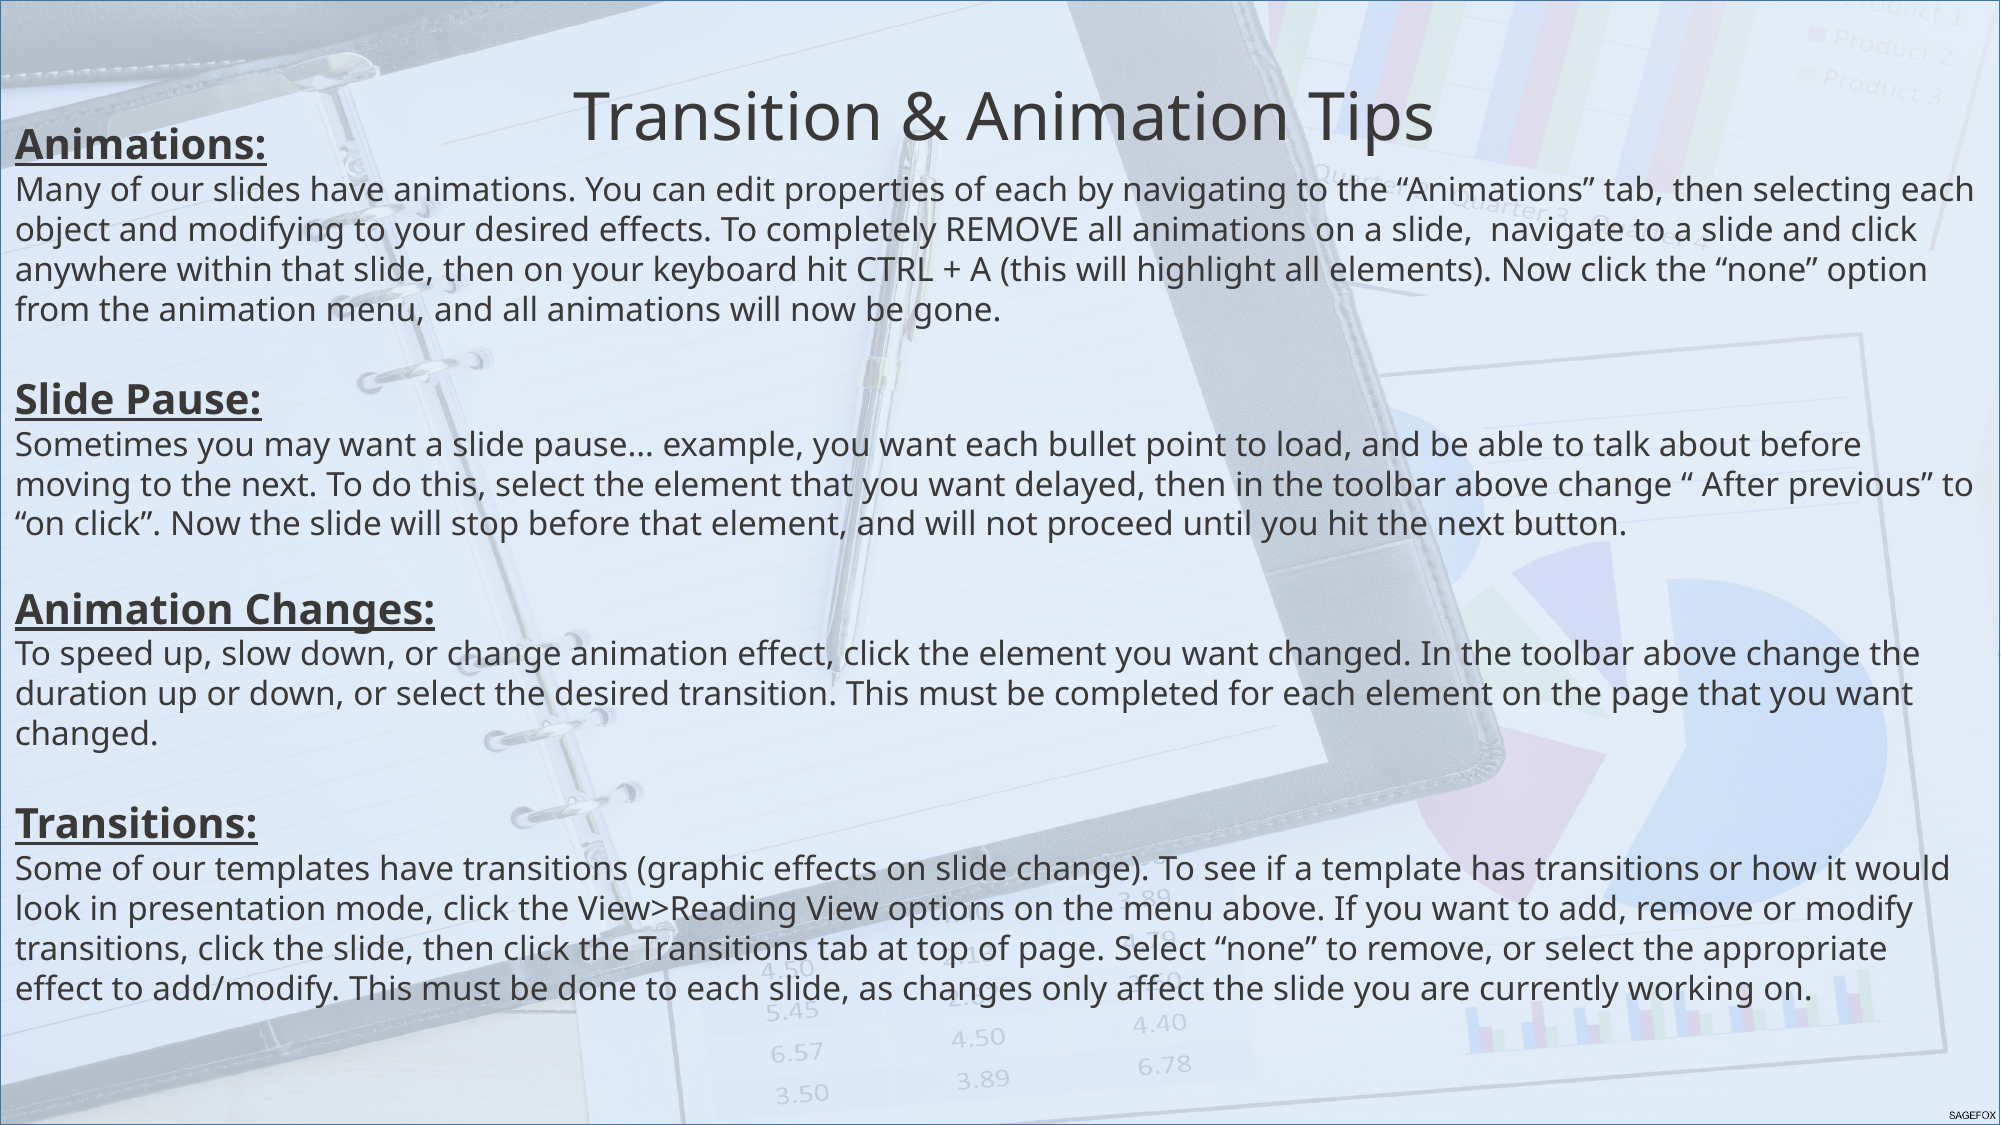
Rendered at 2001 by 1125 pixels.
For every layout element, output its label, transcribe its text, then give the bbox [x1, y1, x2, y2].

text_box Animations: Many of our slides have animations. You can edit properties of each by navigating to the “Animations” tab, then selecting each object and modifying to your desired effects. To completely REMOVE all animations on a slide, navigate to a slide and click anywhere within that slide, then on your keyboard hit CTRL + A (this will highlight all elements). Now click the “none” option from the animation menu, and all animations will now be gone. Slide Pause: Sometimes you may want a slide pause… example, you want each bullet point to load, and be able to talk about before moving to the next. To do this, select the element that you want delayed, then in the toolbar above change “ After previous” to “on click”. Now the slide will stop before that element, and will not proceed until you hit the next button. Animation Changes: To speed up, slow down, or change animation effect, click the element you want changed. In the toolbar above change the duration up or down, or select the desired transition. This must be completed for each element on the page that you want changed. Transitions: Some of our templates have transitions (graphic effects on slide change). To see if a template has transitions or how it would look in presentation mode, click the View>Reading View options on the menu above. If you want to add, remove or modify transitions, click the slide, then click the Transitions tab at top of page. Select “none” to remove, or select the appropriate effect to add/modify. This must be done to each slide, as changes only affect the slide you are currently working on. [0, 0, 2000, 1125]
title Transition & Animation Tips [477, 59, 1532, 177]
